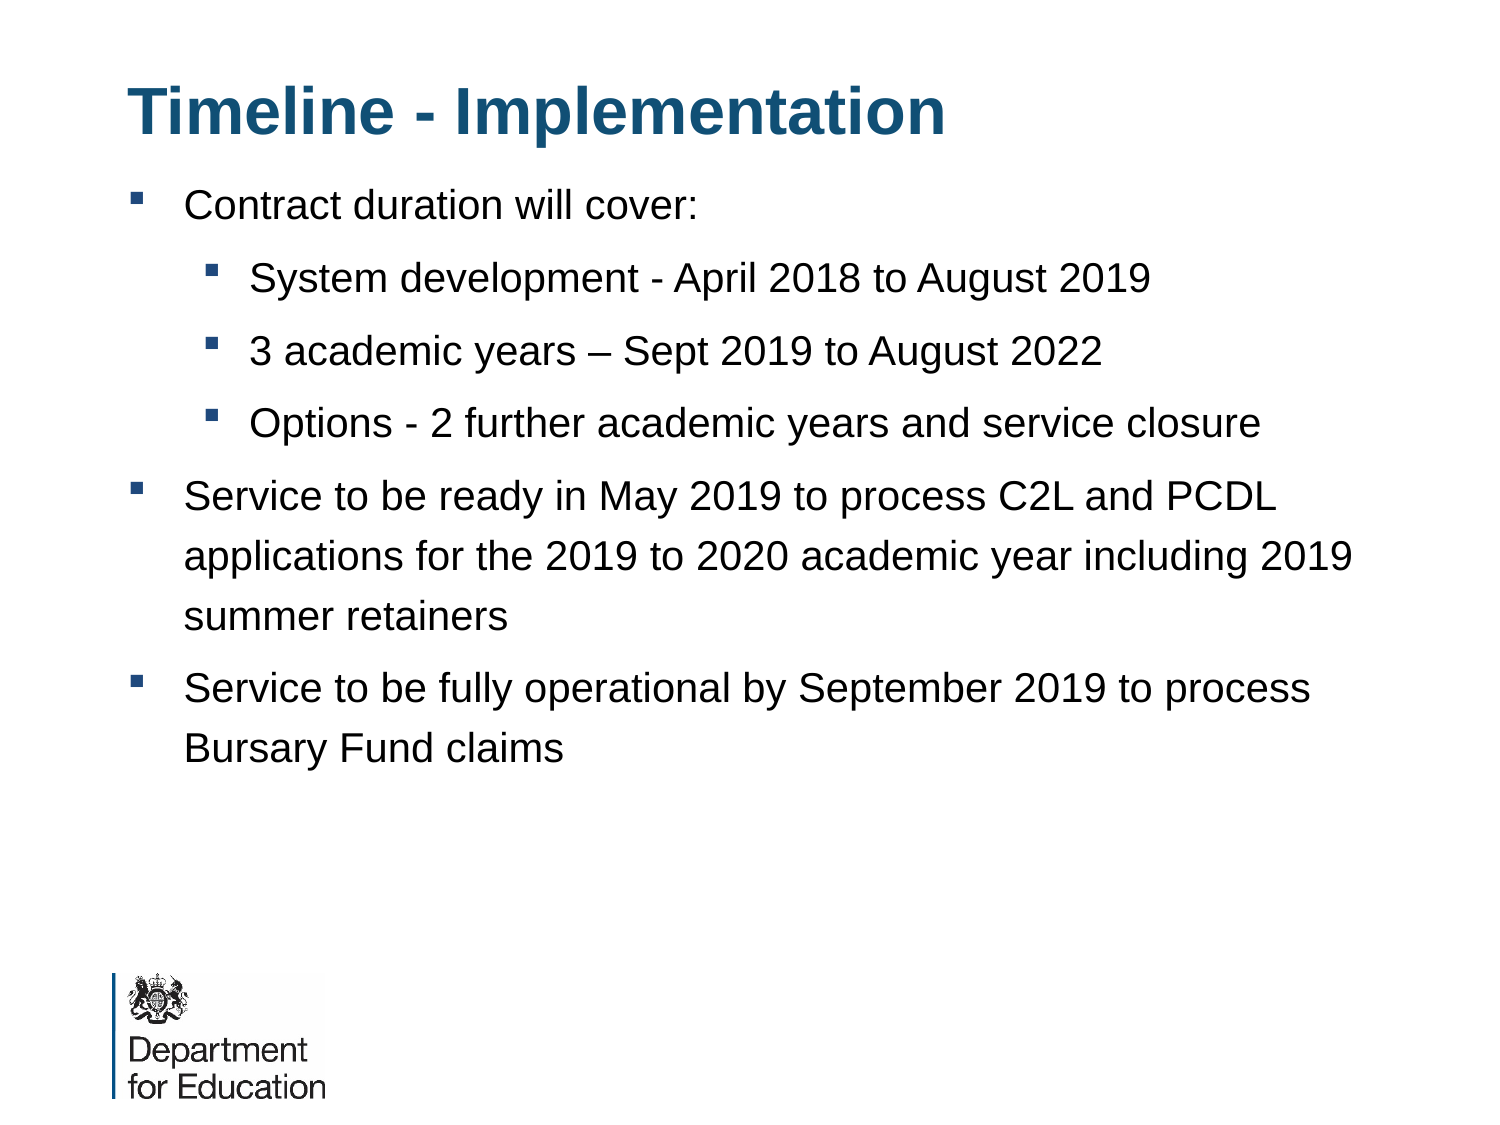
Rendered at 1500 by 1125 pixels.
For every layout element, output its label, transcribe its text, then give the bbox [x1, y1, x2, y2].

list Contract duration will cover: System development - April 2018 to August 2019 3 academic years – Sept 2019 to August 2022 Options - 2 further academic years and service closure Service to be ready in May 2019 to process C2L and PCDL applications for the 2019 to 2020 academic year including 2019 summer retainers Service to be fully operational by September 2019 to process Bursary Fund claims [112, 160, 1388, 965]
picture [112, 973, 325, 1099]
title Timeline - Implementation [112, 54, 1388, 160]
